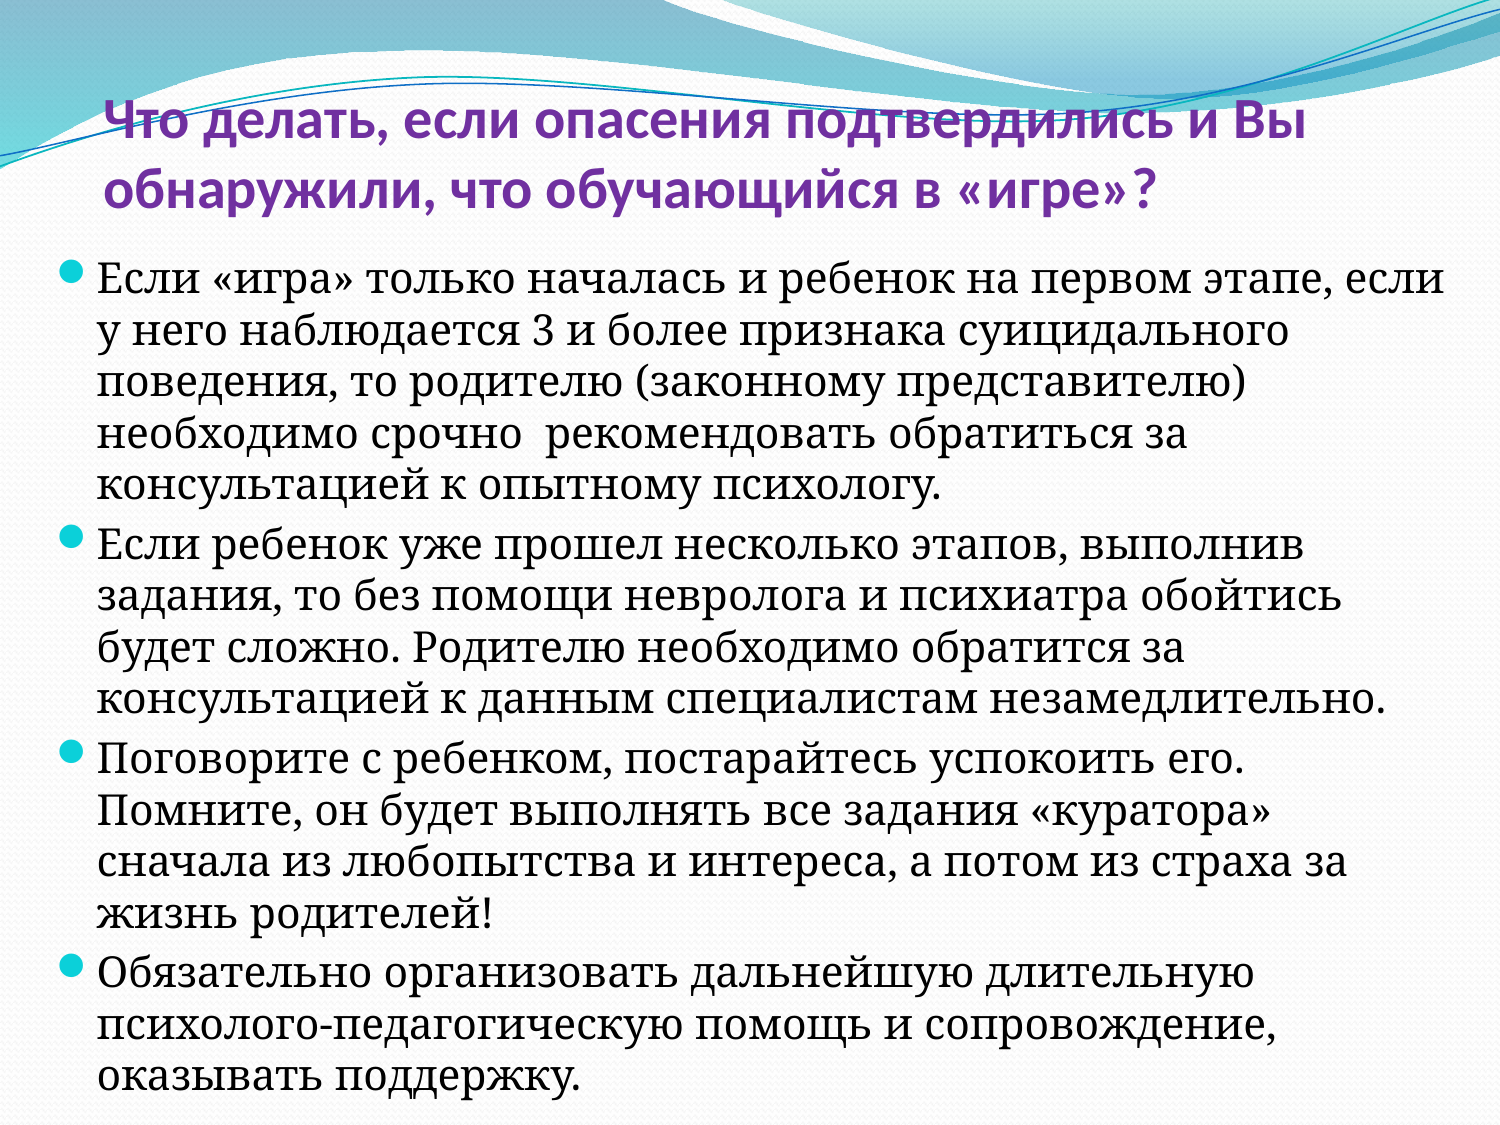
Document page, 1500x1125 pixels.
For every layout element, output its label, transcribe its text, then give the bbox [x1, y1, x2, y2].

list Если «игра» только началась и ребенок на первом этапе, если у него наблюдается 3 и более признака суицидального поведения, то родителю (законному представителю) необходимо срочно рекомендовать обратиться за консультацией к опытному психологу. Если ребенок уже прошел несколько этапов, выполнив задания, то без помощи невролога и психиатра обойтись будет сложно. Родителю необходимо обратится за консультацией к данным специалистам незамедлительно. Поговорите с ребенком, постарайтесь успокоить его. Помните, он будет выполнять все задания «куратора» сначала из любопытства и интереса, а потом из страха за жизнь родителей! Обязательно организовать дальнейшую длительную психолого-педагогическую помощь и сопровождение, оказывать поддержку. [41, 243, 1471, 1125]
title Что делать, если опасения подтвердились и Вы обнаружили, что обучающийся в «игре»? [103, 101, 1397, 220]
